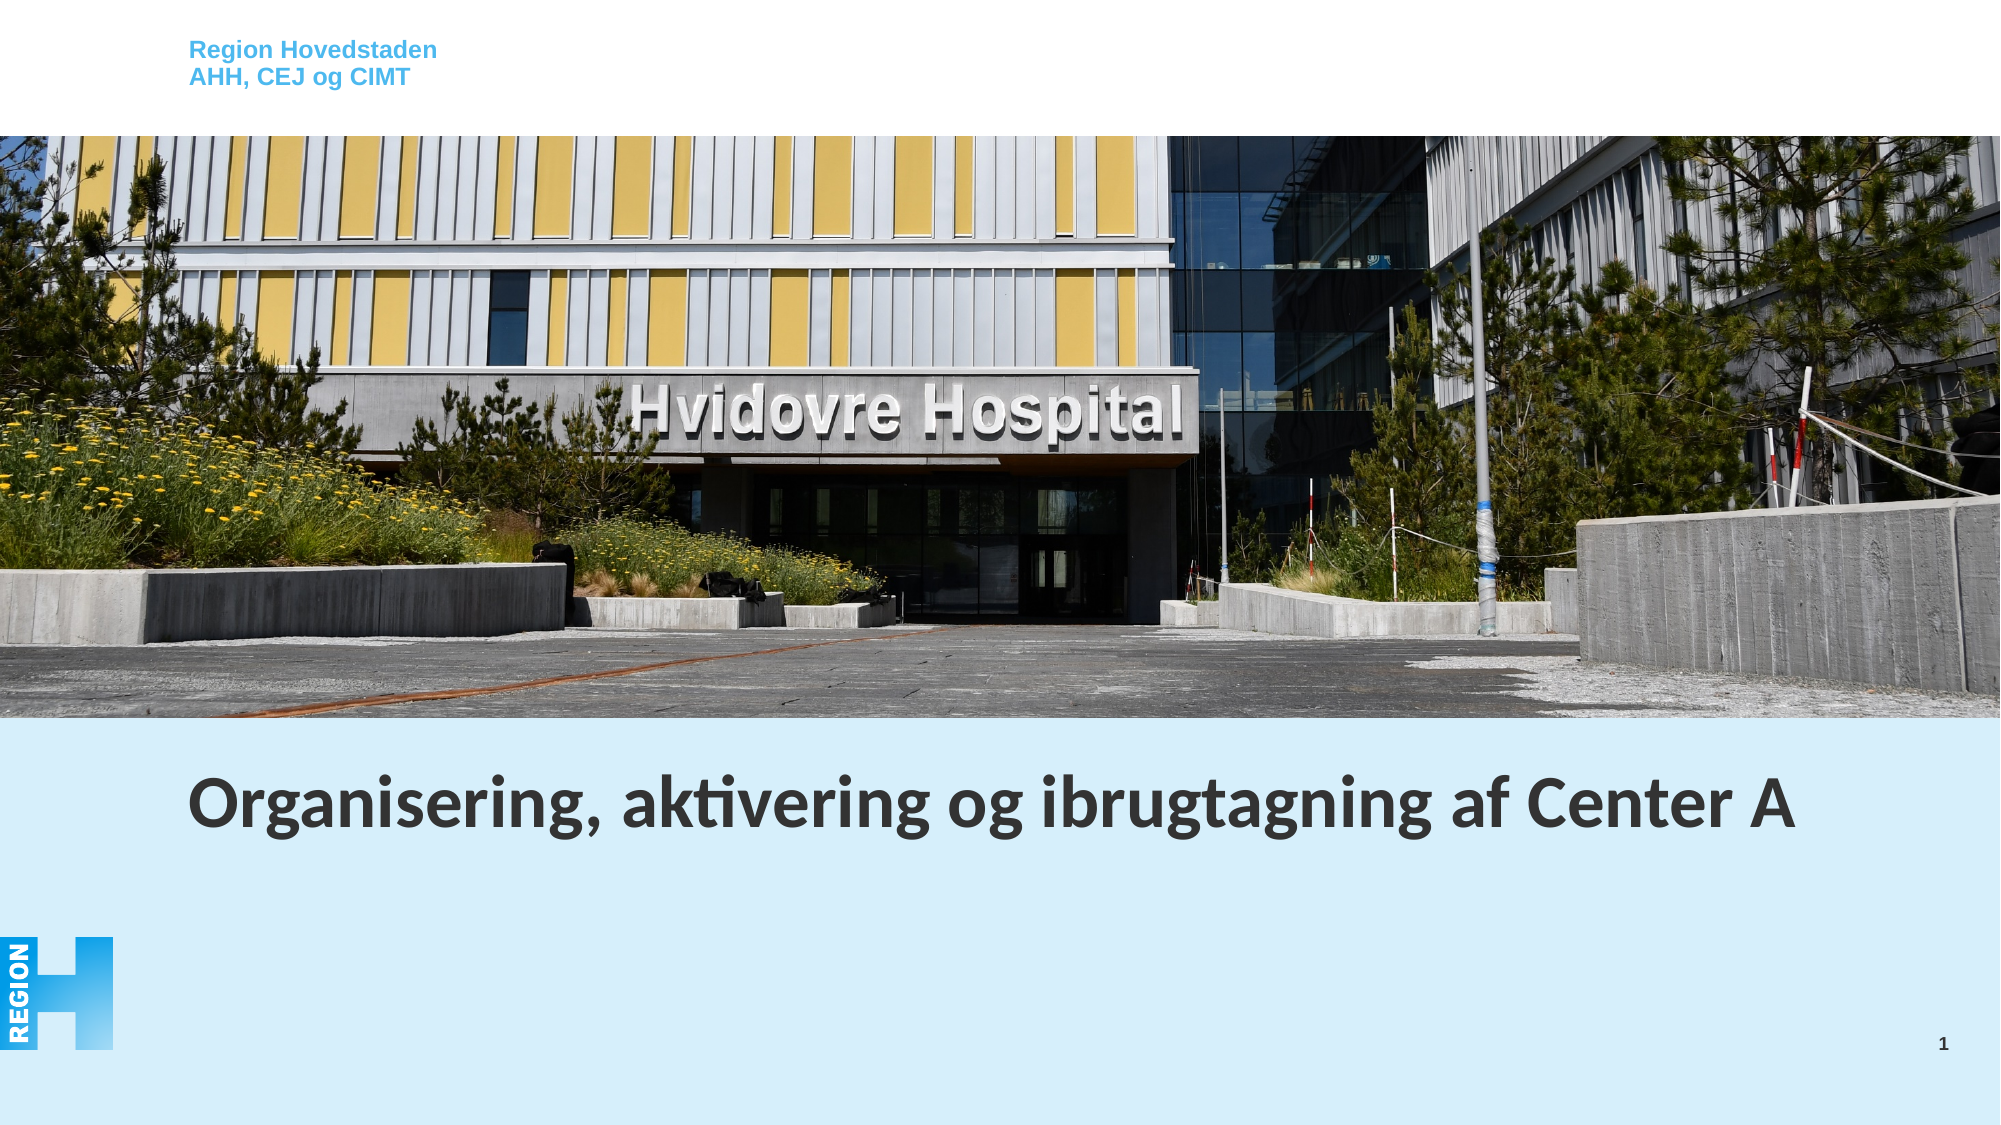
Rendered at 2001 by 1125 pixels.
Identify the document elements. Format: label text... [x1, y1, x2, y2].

title Organisering, aktivering og ibrugtagning af Center A [188, 765, 1887, 935]
slide_number 1 [1887, 1031, 2000, 1062]
picture [0, 135, 2000, 718]
picture [14, 995, 24, 1001]
picture [0, 937, 113, 1050]
